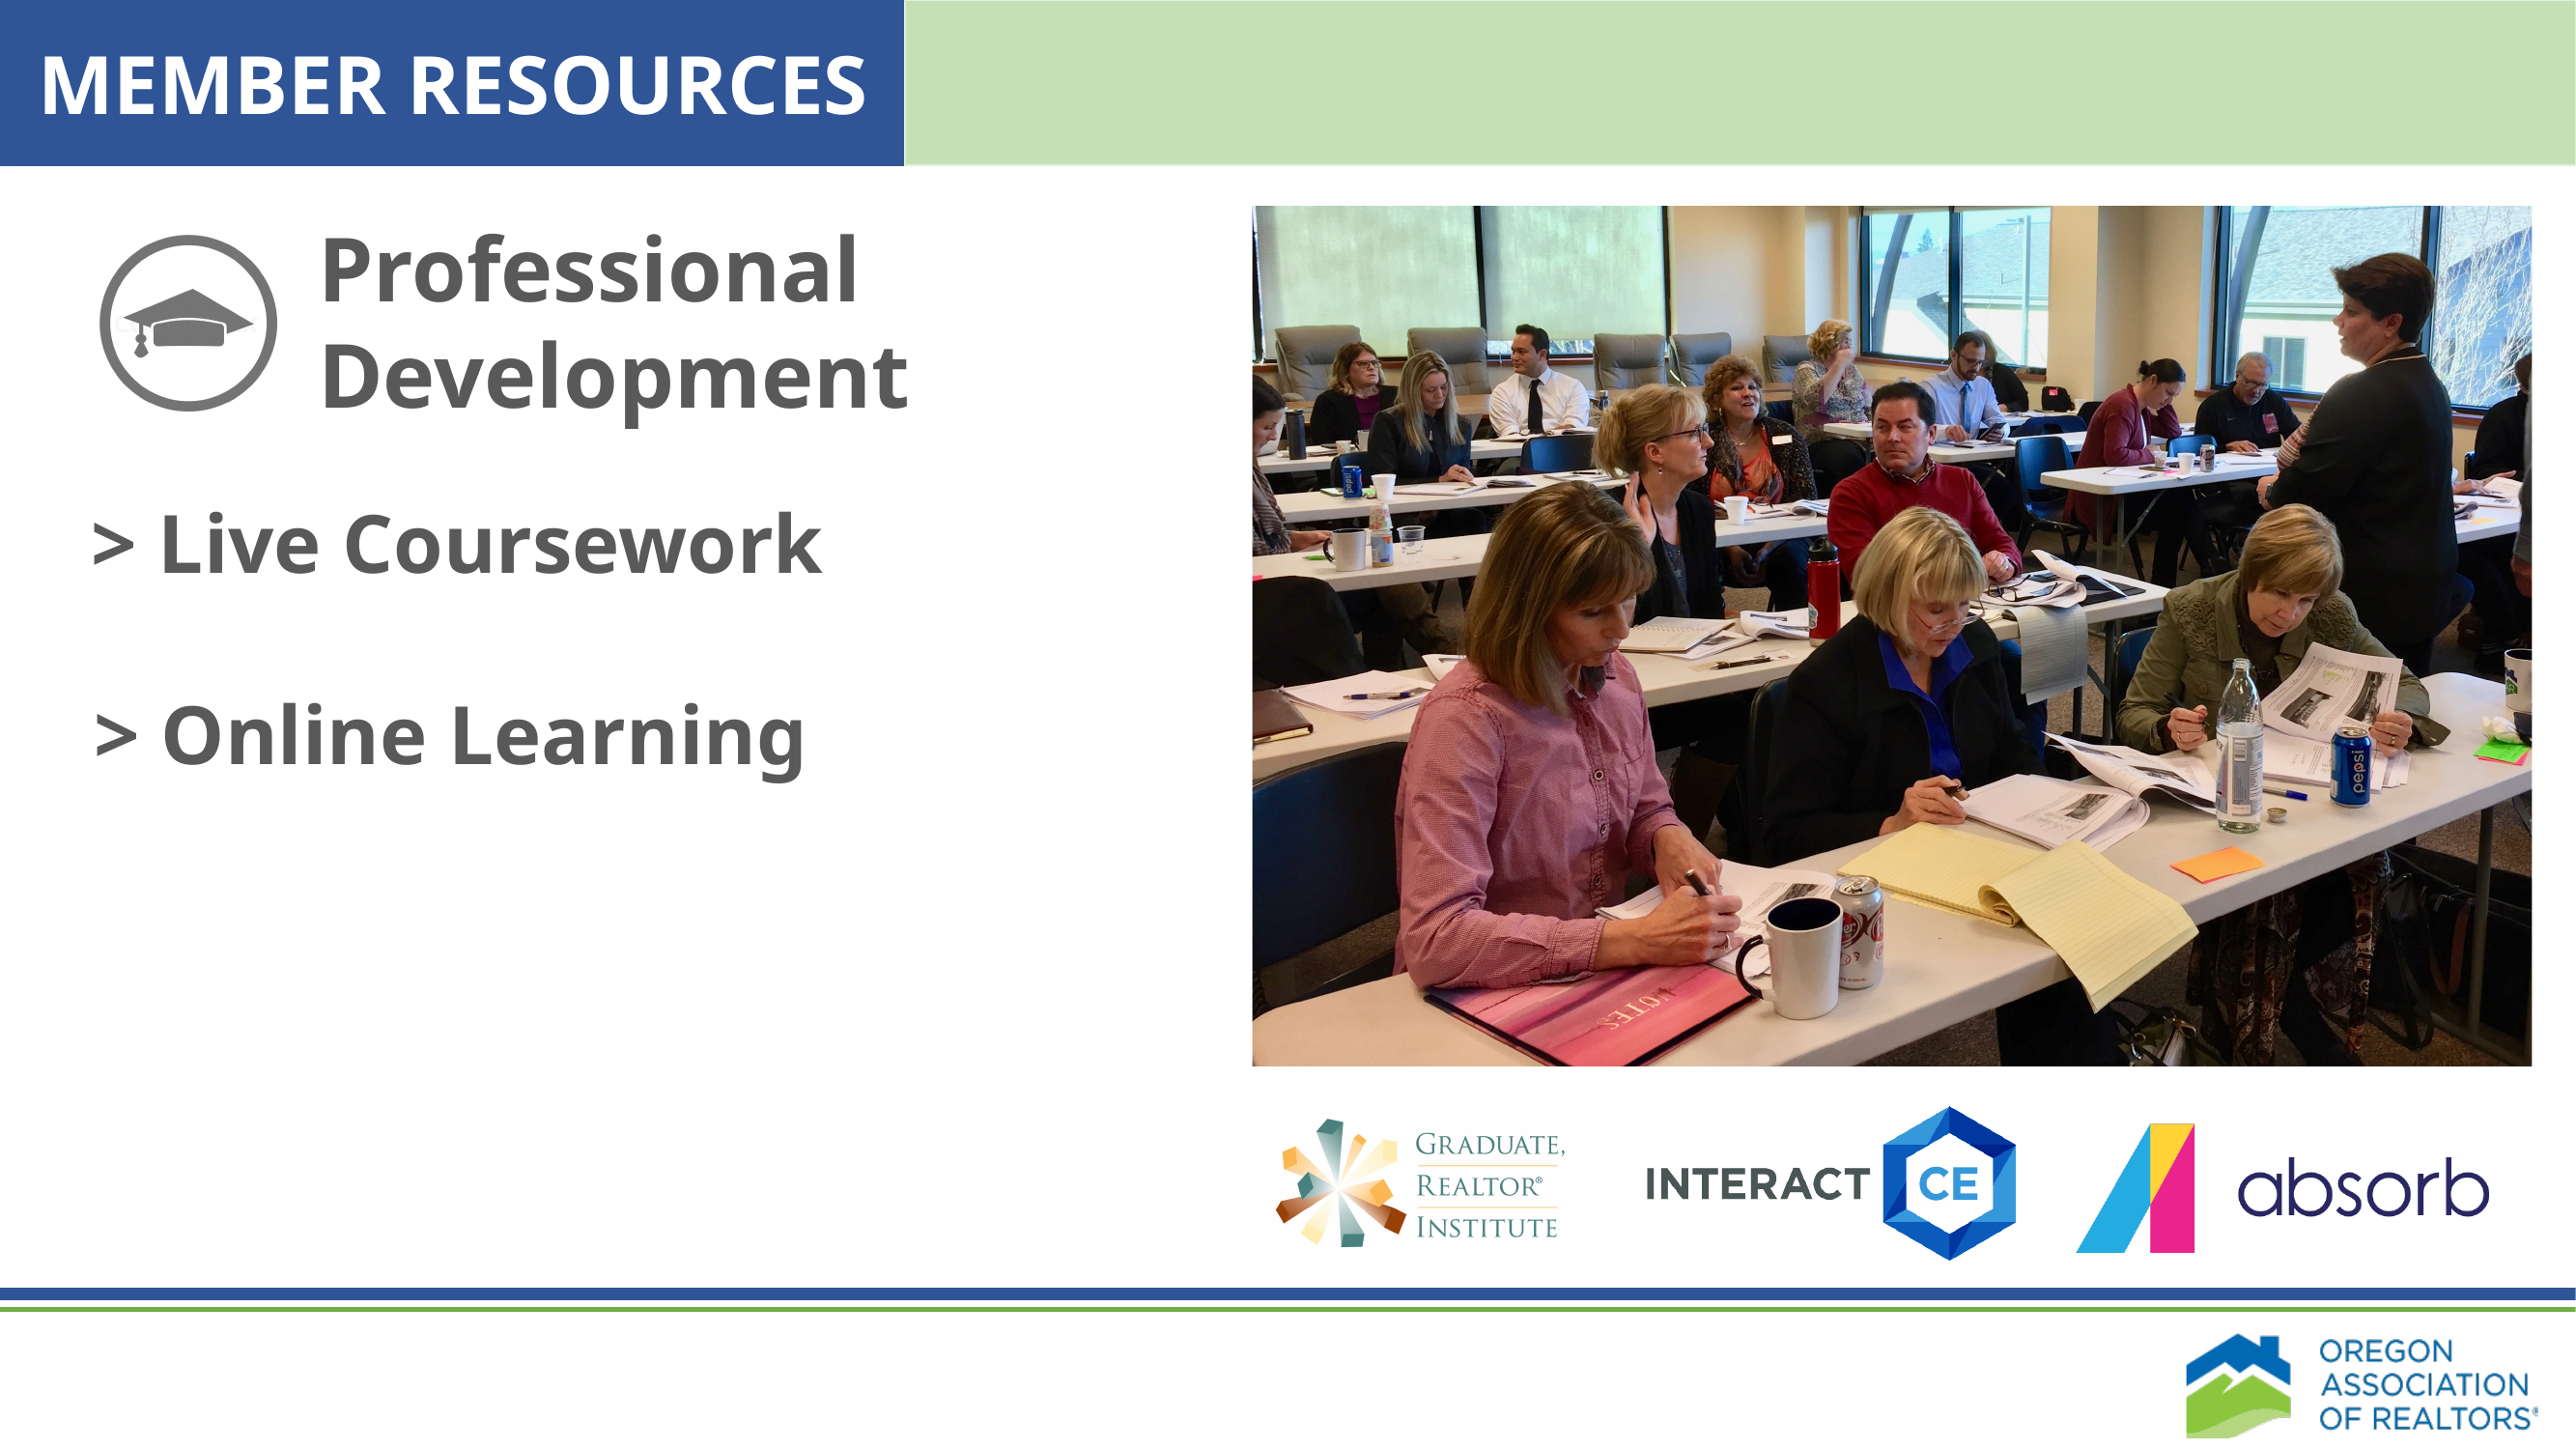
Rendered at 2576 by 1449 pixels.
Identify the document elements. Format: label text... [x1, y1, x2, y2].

picture [93, 228, 284, 419]
text_box > Live Coursework [77, 485, 1188, 597]
picture [1252, 1106, 1599, 1261]
picture [2063, 1117, 2533, 1261]
text_box MEMBER RESOURCES [0, 0, 904, 166]
text_box > Online Learning [79, 676, 1185, 788]
text_box [904, 0, 2576, 166]
text_box Professional Development [303, 206, 1159, 434]
picture [1647, 1106, 2016, 1261]
picture [1252, 206, 2533, 1066]
